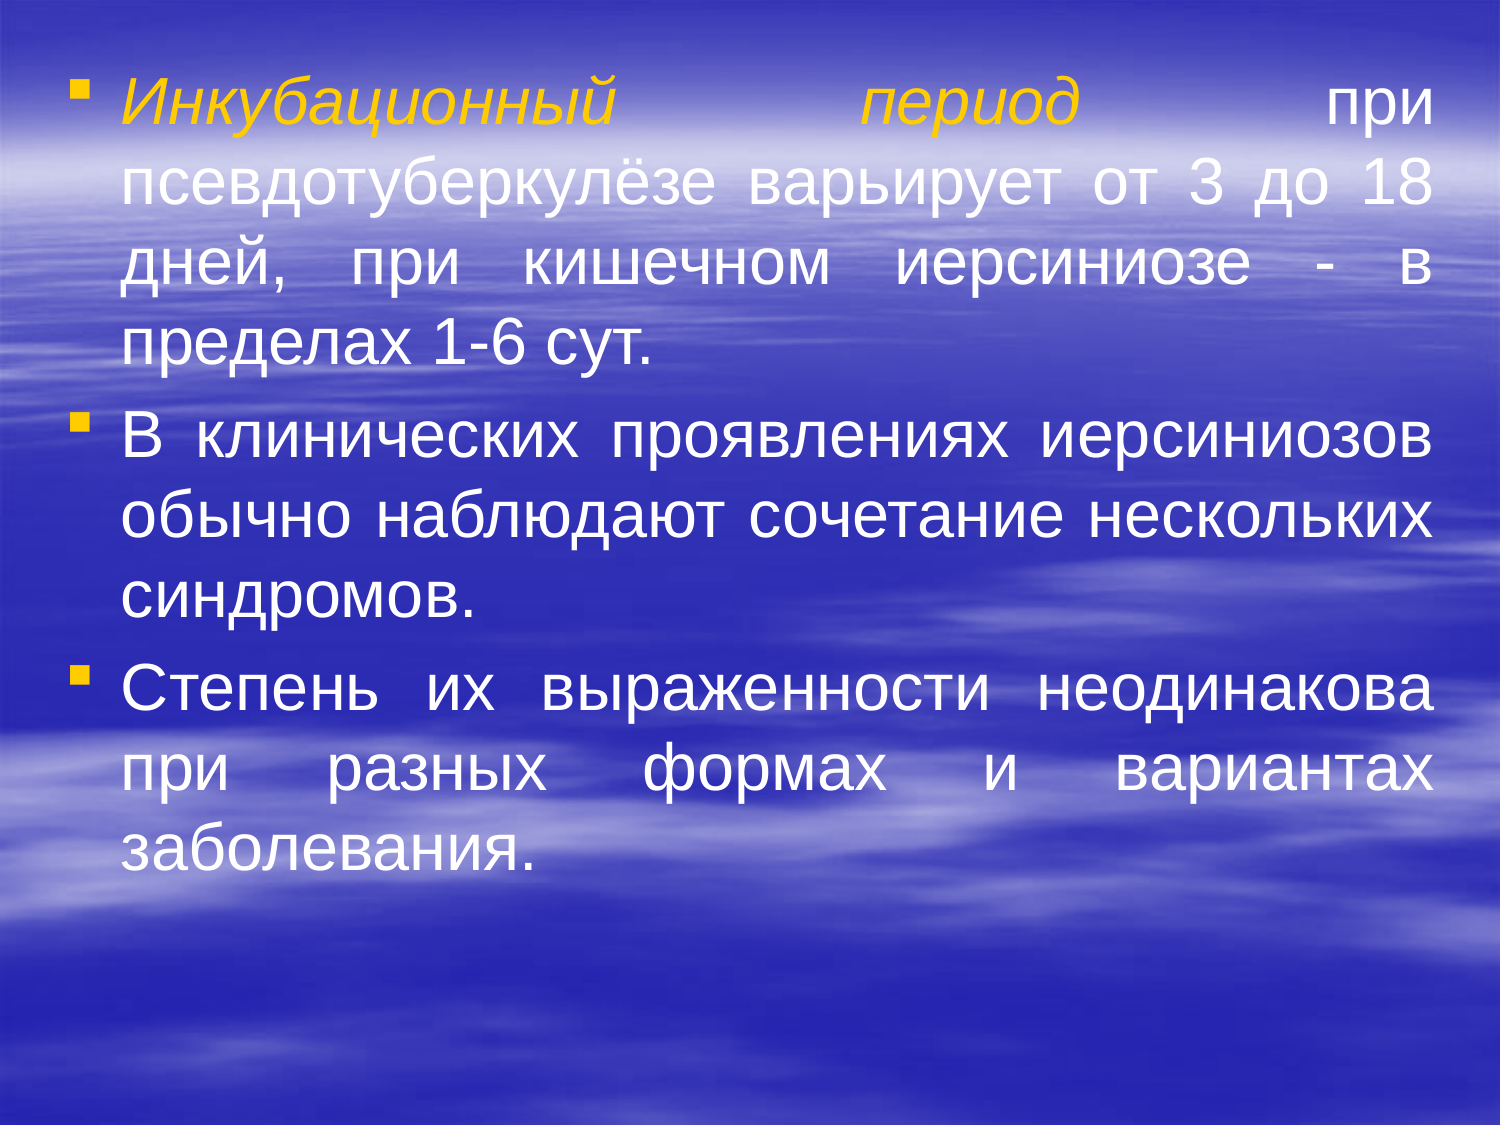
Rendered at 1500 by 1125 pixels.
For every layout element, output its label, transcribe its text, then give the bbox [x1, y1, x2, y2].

list Инкубационный период при псевдотуберкулёзе варьирует от 3 до 18 дней, при кишечном иерсиниозе - в пределах 1-6 сут. В клинических проявлениях иерсиниозов обычно наблюдают сочетание нескольких синдромов. Степень их выраженности неодинакова при разных формах и вариантах заболевания. [49, 49, 1451, 1001]
